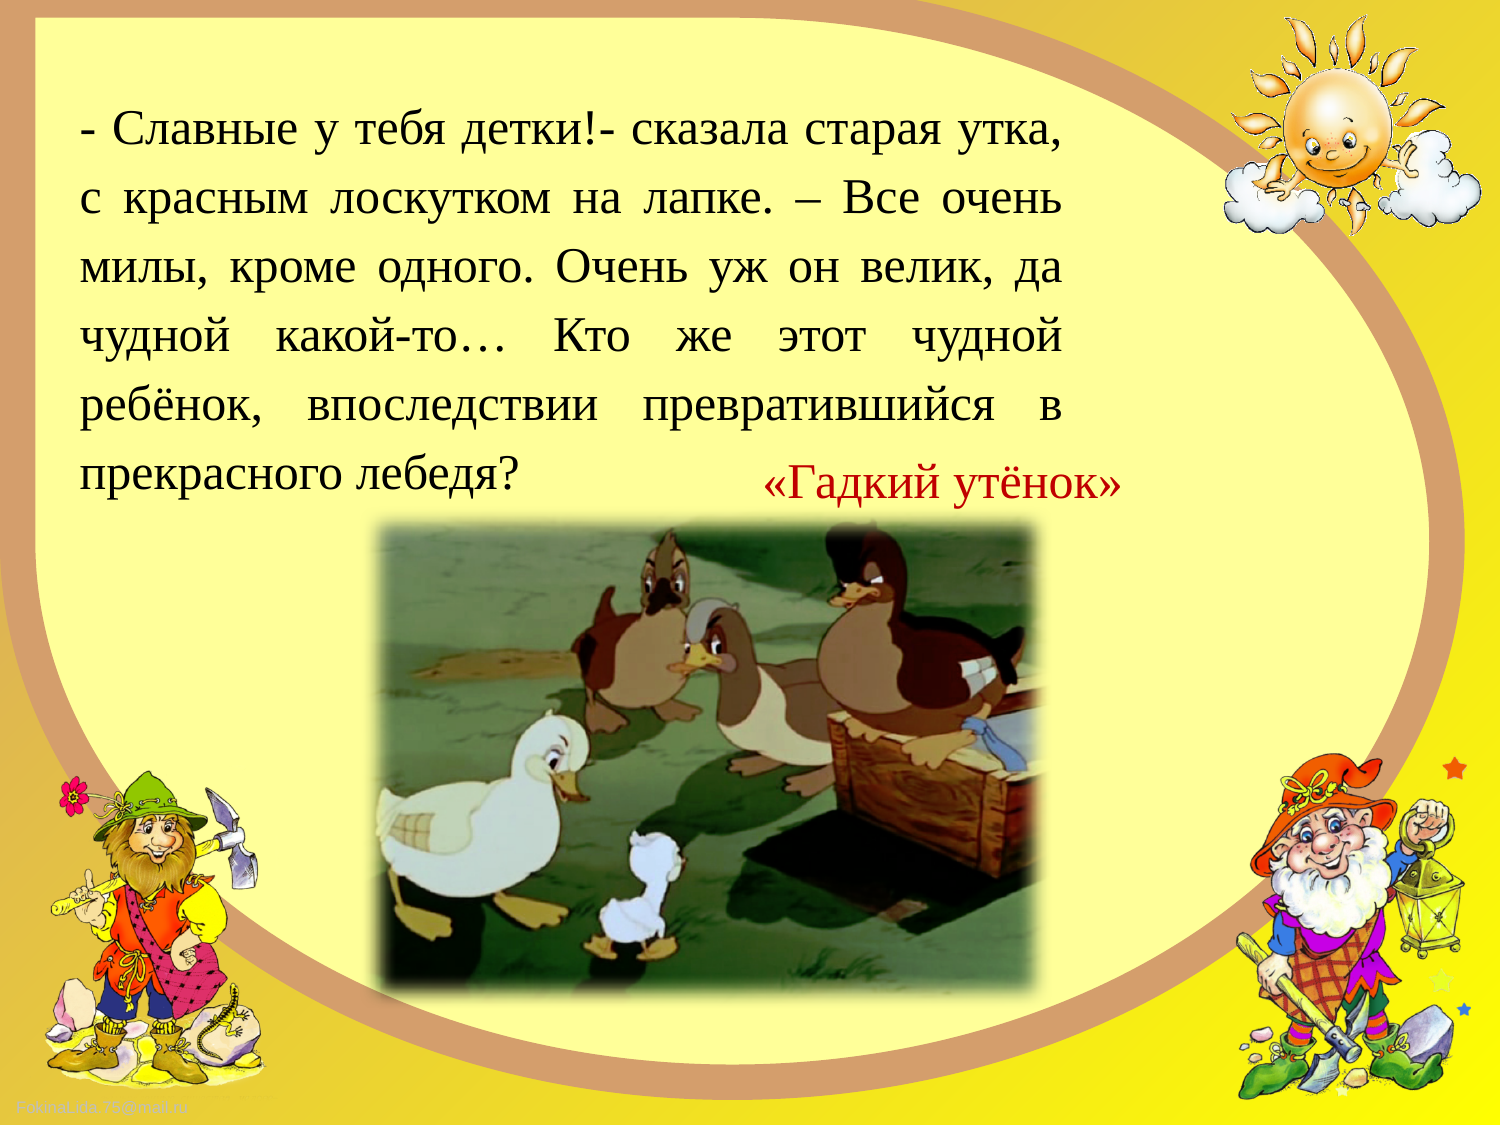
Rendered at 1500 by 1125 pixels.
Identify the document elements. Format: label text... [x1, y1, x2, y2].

picture [1214, 0, 1500, 244]
text_box - Славные у тебя детки!- сказала старая утка, с красным лоскутком на лапке. – Все очень милы, кроме одного. Очень уж он велик, да чудной какой-то… Кто же этот чудной ребёнок, впоследствии превратившийся в прекрасного лебедя? [64, 78, 1078, 507]
picture [1234, 751, 1471, 1101]
picture [359, 506, 1052, 1009]
picture [29, 751, 279, 1101]
text_box «Гадкий утёнок» [747, 431, 1139, 516]
